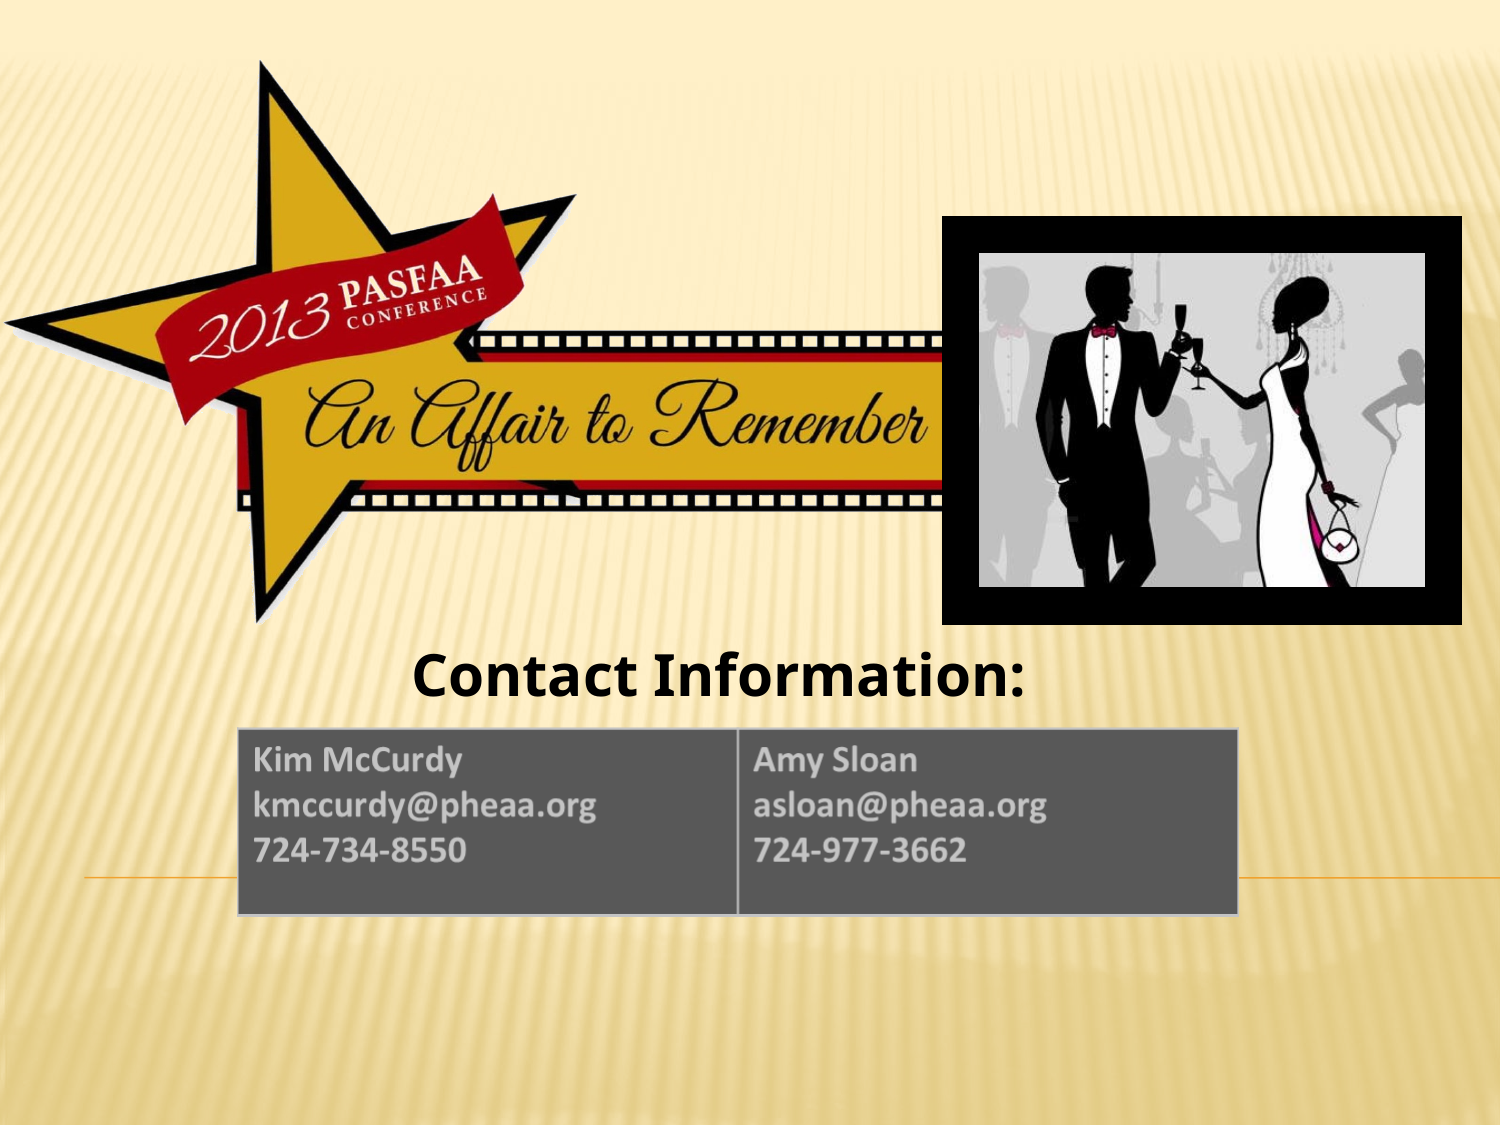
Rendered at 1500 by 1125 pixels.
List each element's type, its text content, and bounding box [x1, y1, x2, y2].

picture [237, 724, 1239, 918]
picture [0, 49, 974, 626]
picture [978, 252, 1426, 588]
text_box Contact Information: [87, 630, 1350, 786]
